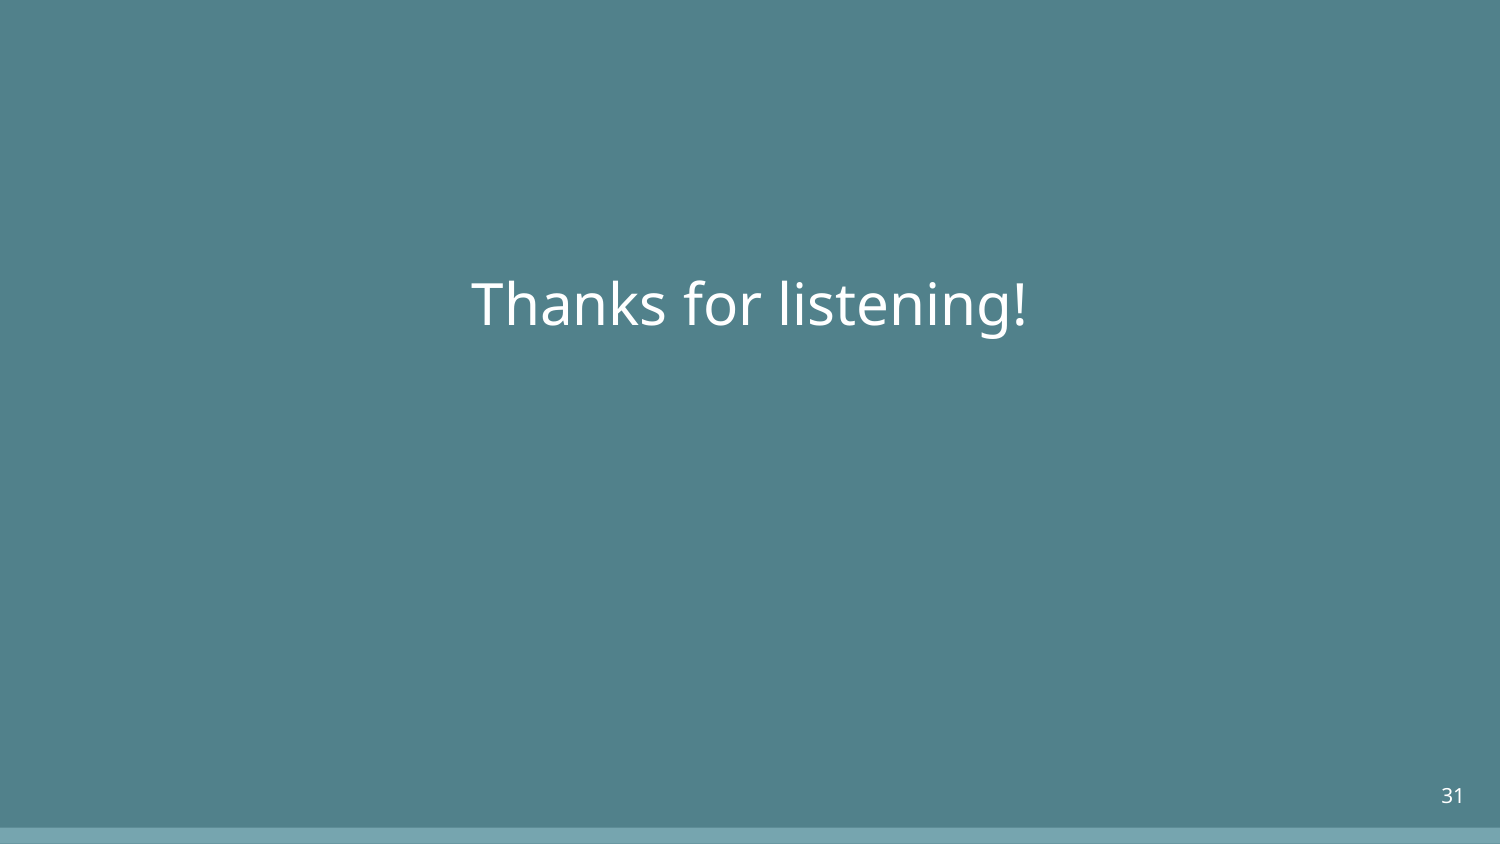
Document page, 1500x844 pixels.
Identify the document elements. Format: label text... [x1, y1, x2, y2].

title Thanks for listening! [51, 215, 1449, 353]
slide_number 31 [1389, 764, 1480, 830]
